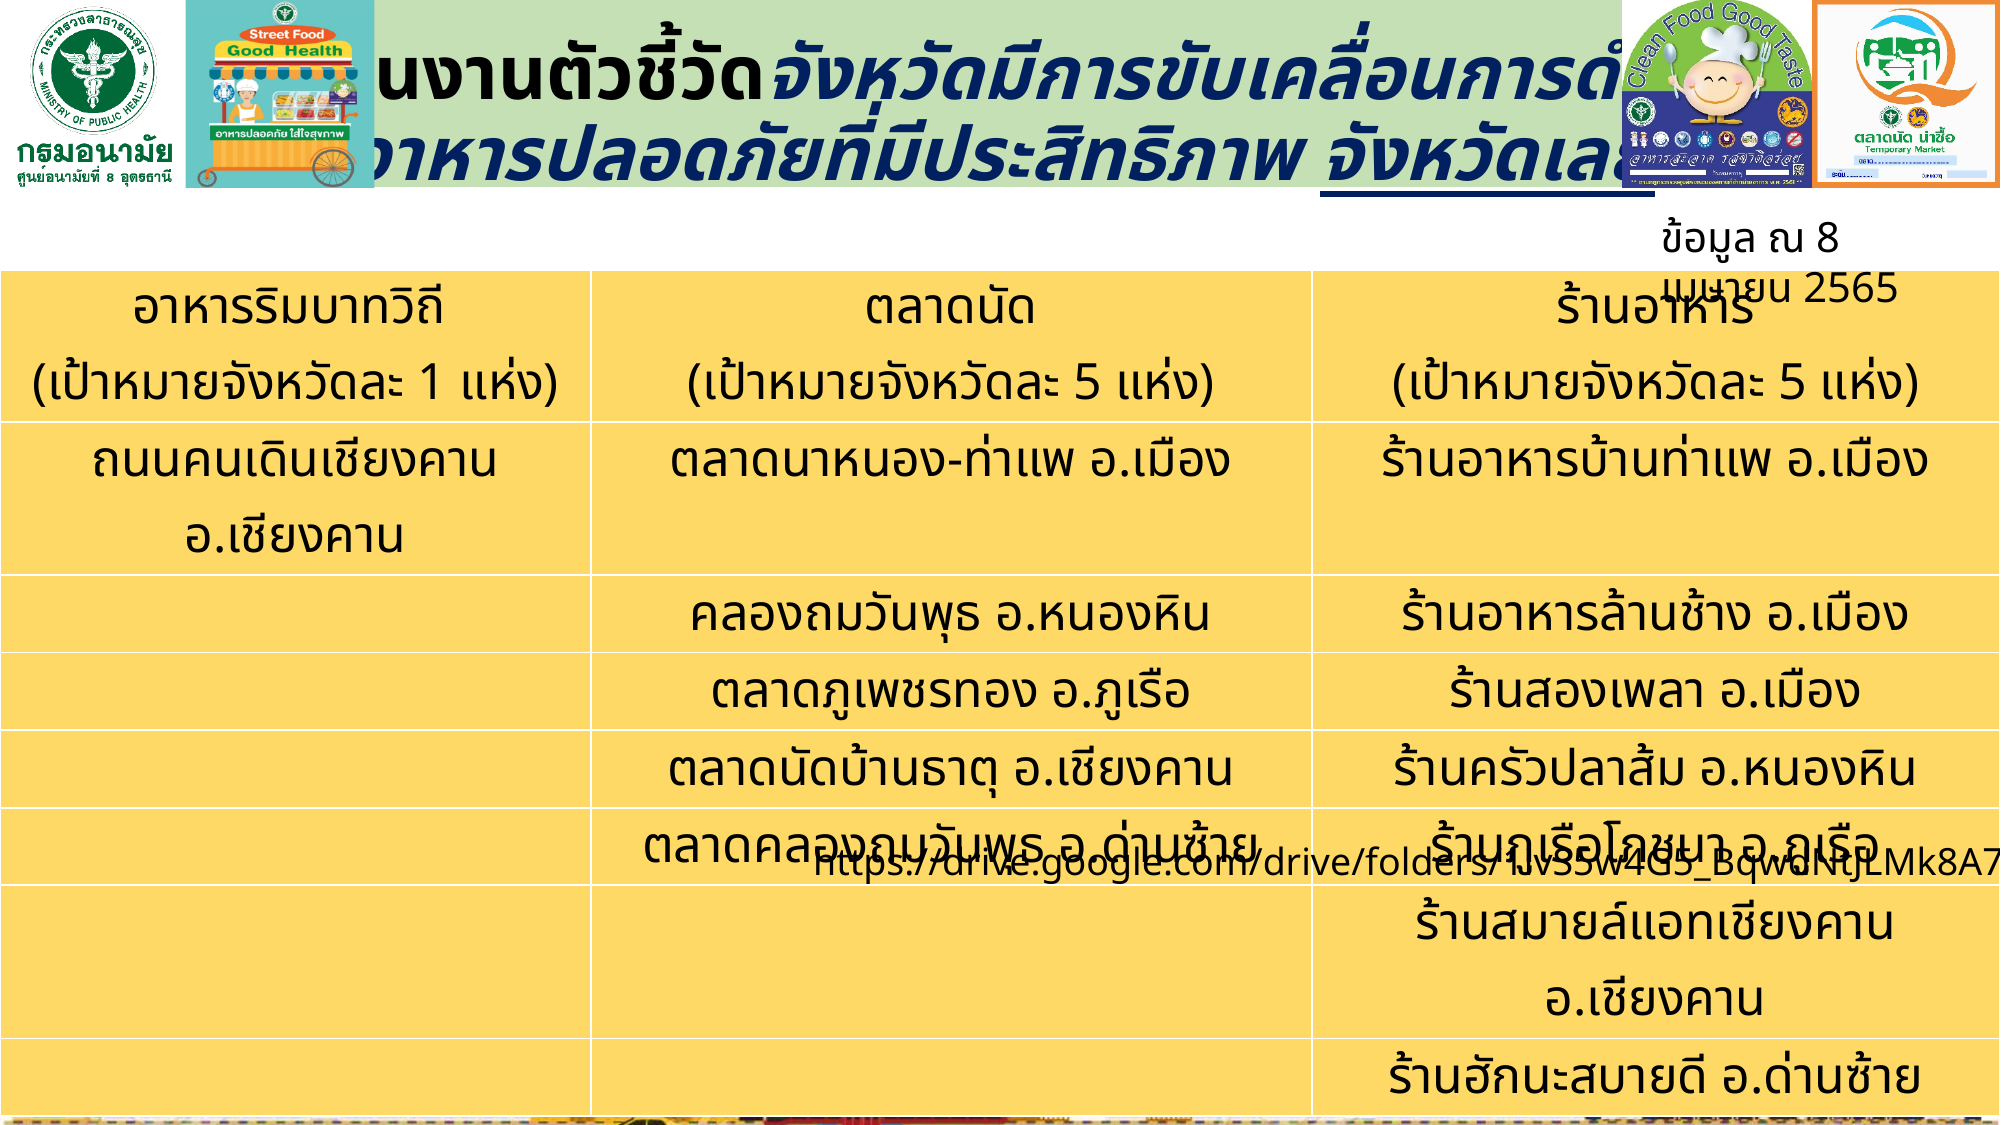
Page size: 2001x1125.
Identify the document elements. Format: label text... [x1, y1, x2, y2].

table_cell ตลาดนัดบ้านธาตุ อ.เชียงคาน [592, 731, 1311, 807]
table_cell [1, 809, 590, 878]
table_cell [1, 653, 590, 729]
table_header อาหารริมบาทวิถี (เป้าหมายจังหวัดละ 1 แห่ง) [1, 271, 590, 421]
table_header ร้านอาหาร (เป้าหมายจังหวัดละ 5 แห่ง) [1313, 271, 1999, 421]
table_cell [1, 731, 590, 807]
table_cell ร้านอาหารบ้านท่าแพ อ.เมือง [1313, 423, 1999, 574]
table_cell ร้านสองเพลา อ.เมือง [1313, 653, 1999, 729]
table_cell ร้านภูเรือโภชนา อ.ภูเรือ [1313, 809, 1999, 830]
table_cell ตลาดคลองถมวันพุธ อ.ด่านซ้าย [592, 809, 1311, 878]
table_header ตลาดนัด (เป้าหมายจังหวัดละ 5 แห่ง) [592, 271, 1311, 421]
table_cell ร้านครัวปลาส้ม อ.หนองหิน [1313, 731, 1999, 807]
table_cell ตลาดภูเพชรทอง อ.ภูเรือ [592, 653, 1311, 729]
table_cell ตลาดนาหนอง-ท่าแพ อ.เมือง [592, 423, 1311, 574]
text_box ข้อมูล ณ 8 เมษายน 2565 [1645, 203, 1988, 318]
picture [1622, 0, 2000, 188]
picture [0, 0, 375, 189]
picture [0, 878, 2000, 1125]
table_cell คลองถมวันพุธ อ.หนองหิน [592, 576, 1311, 652]
table_cell ร้านอาหารล้านช้าง อ.เมือง [1313, 576, 1999, 652]
text_box https://drive.google.com/drive/folders/1ivS5w4G5_BqwdNtJLMk8A7gH84OHJ0Vw [798, 830, 2000, 878]
table_cell ถนนคนเดินเชียงคาน อ.เชียงคาน [1, 423, 590, 574]
title การดำเนินงานตัวชี้วัดจังหวัดมีการขับเคลื่อนการดำเนินงาน อาหารปลอดภัยที่มีประสิทธิภาพ จังหวัดเลย [375, 0, 1622, 187]
table_cell [1, 576, 590, 652]
